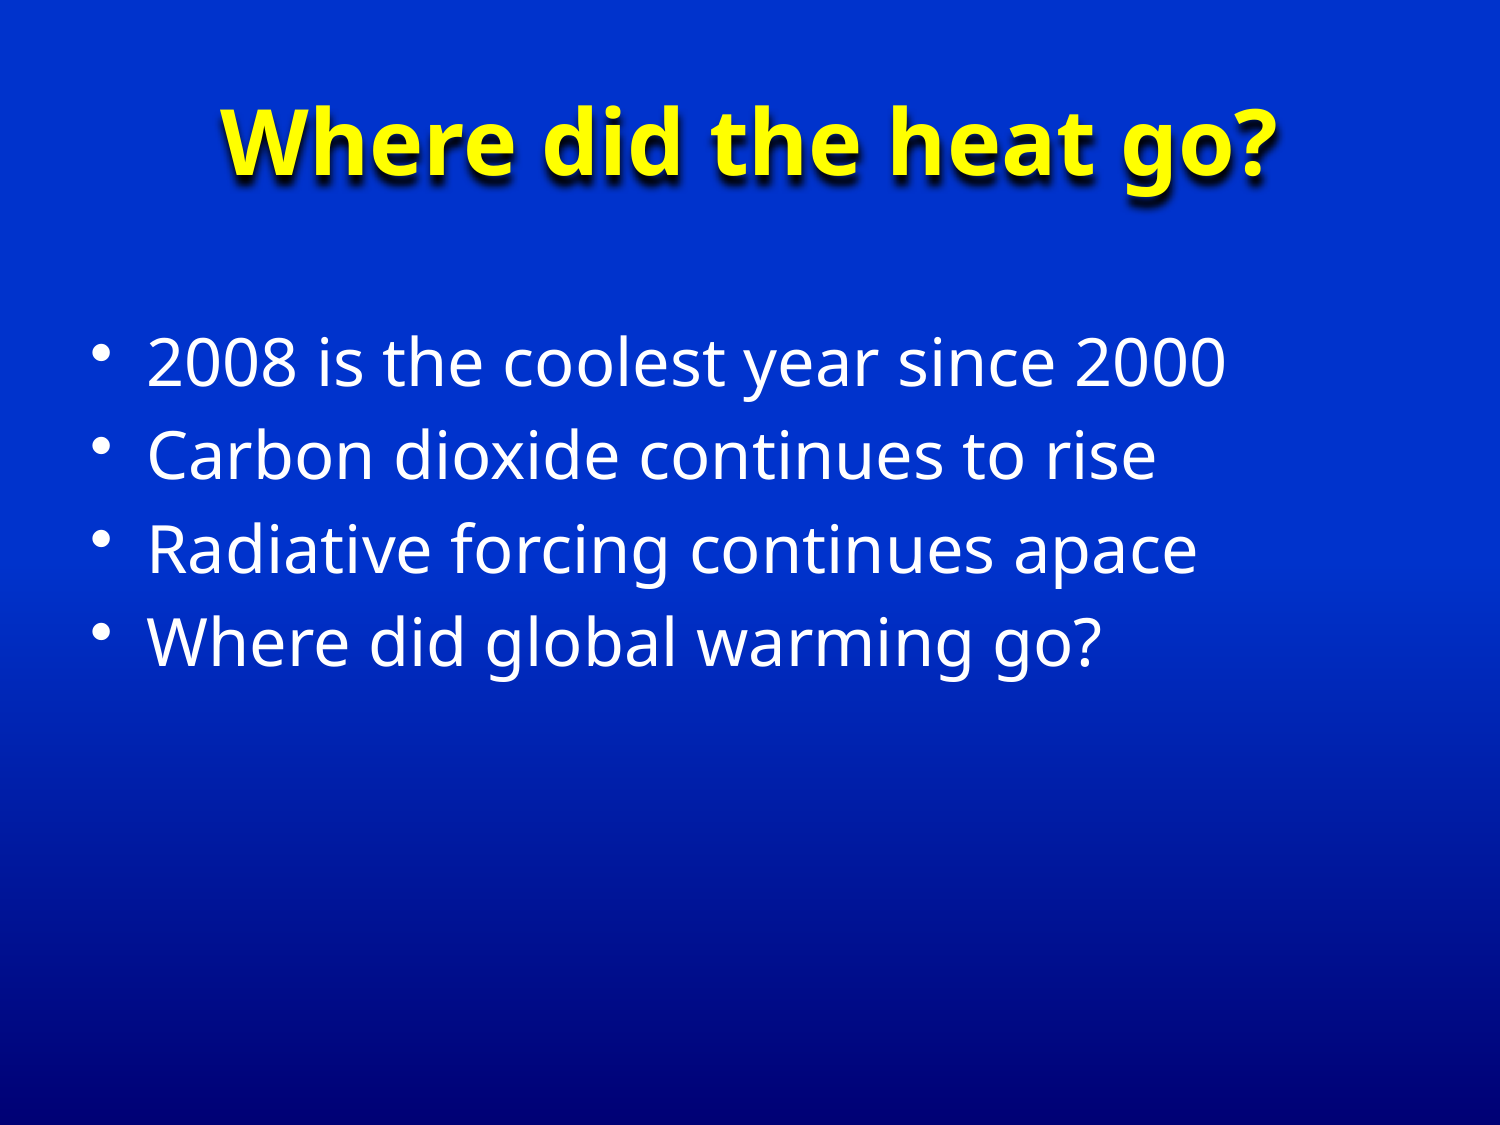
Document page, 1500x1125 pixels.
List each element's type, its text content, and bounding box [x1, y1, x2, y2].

title Where did the heat go? [74, 44, 1426, 233]
list 2008 is the coolest year since 2000 Carbon dioxide continues to rise Radiative forcing continues apace Where did global warming go? [74, 312, 1426, 1006]
